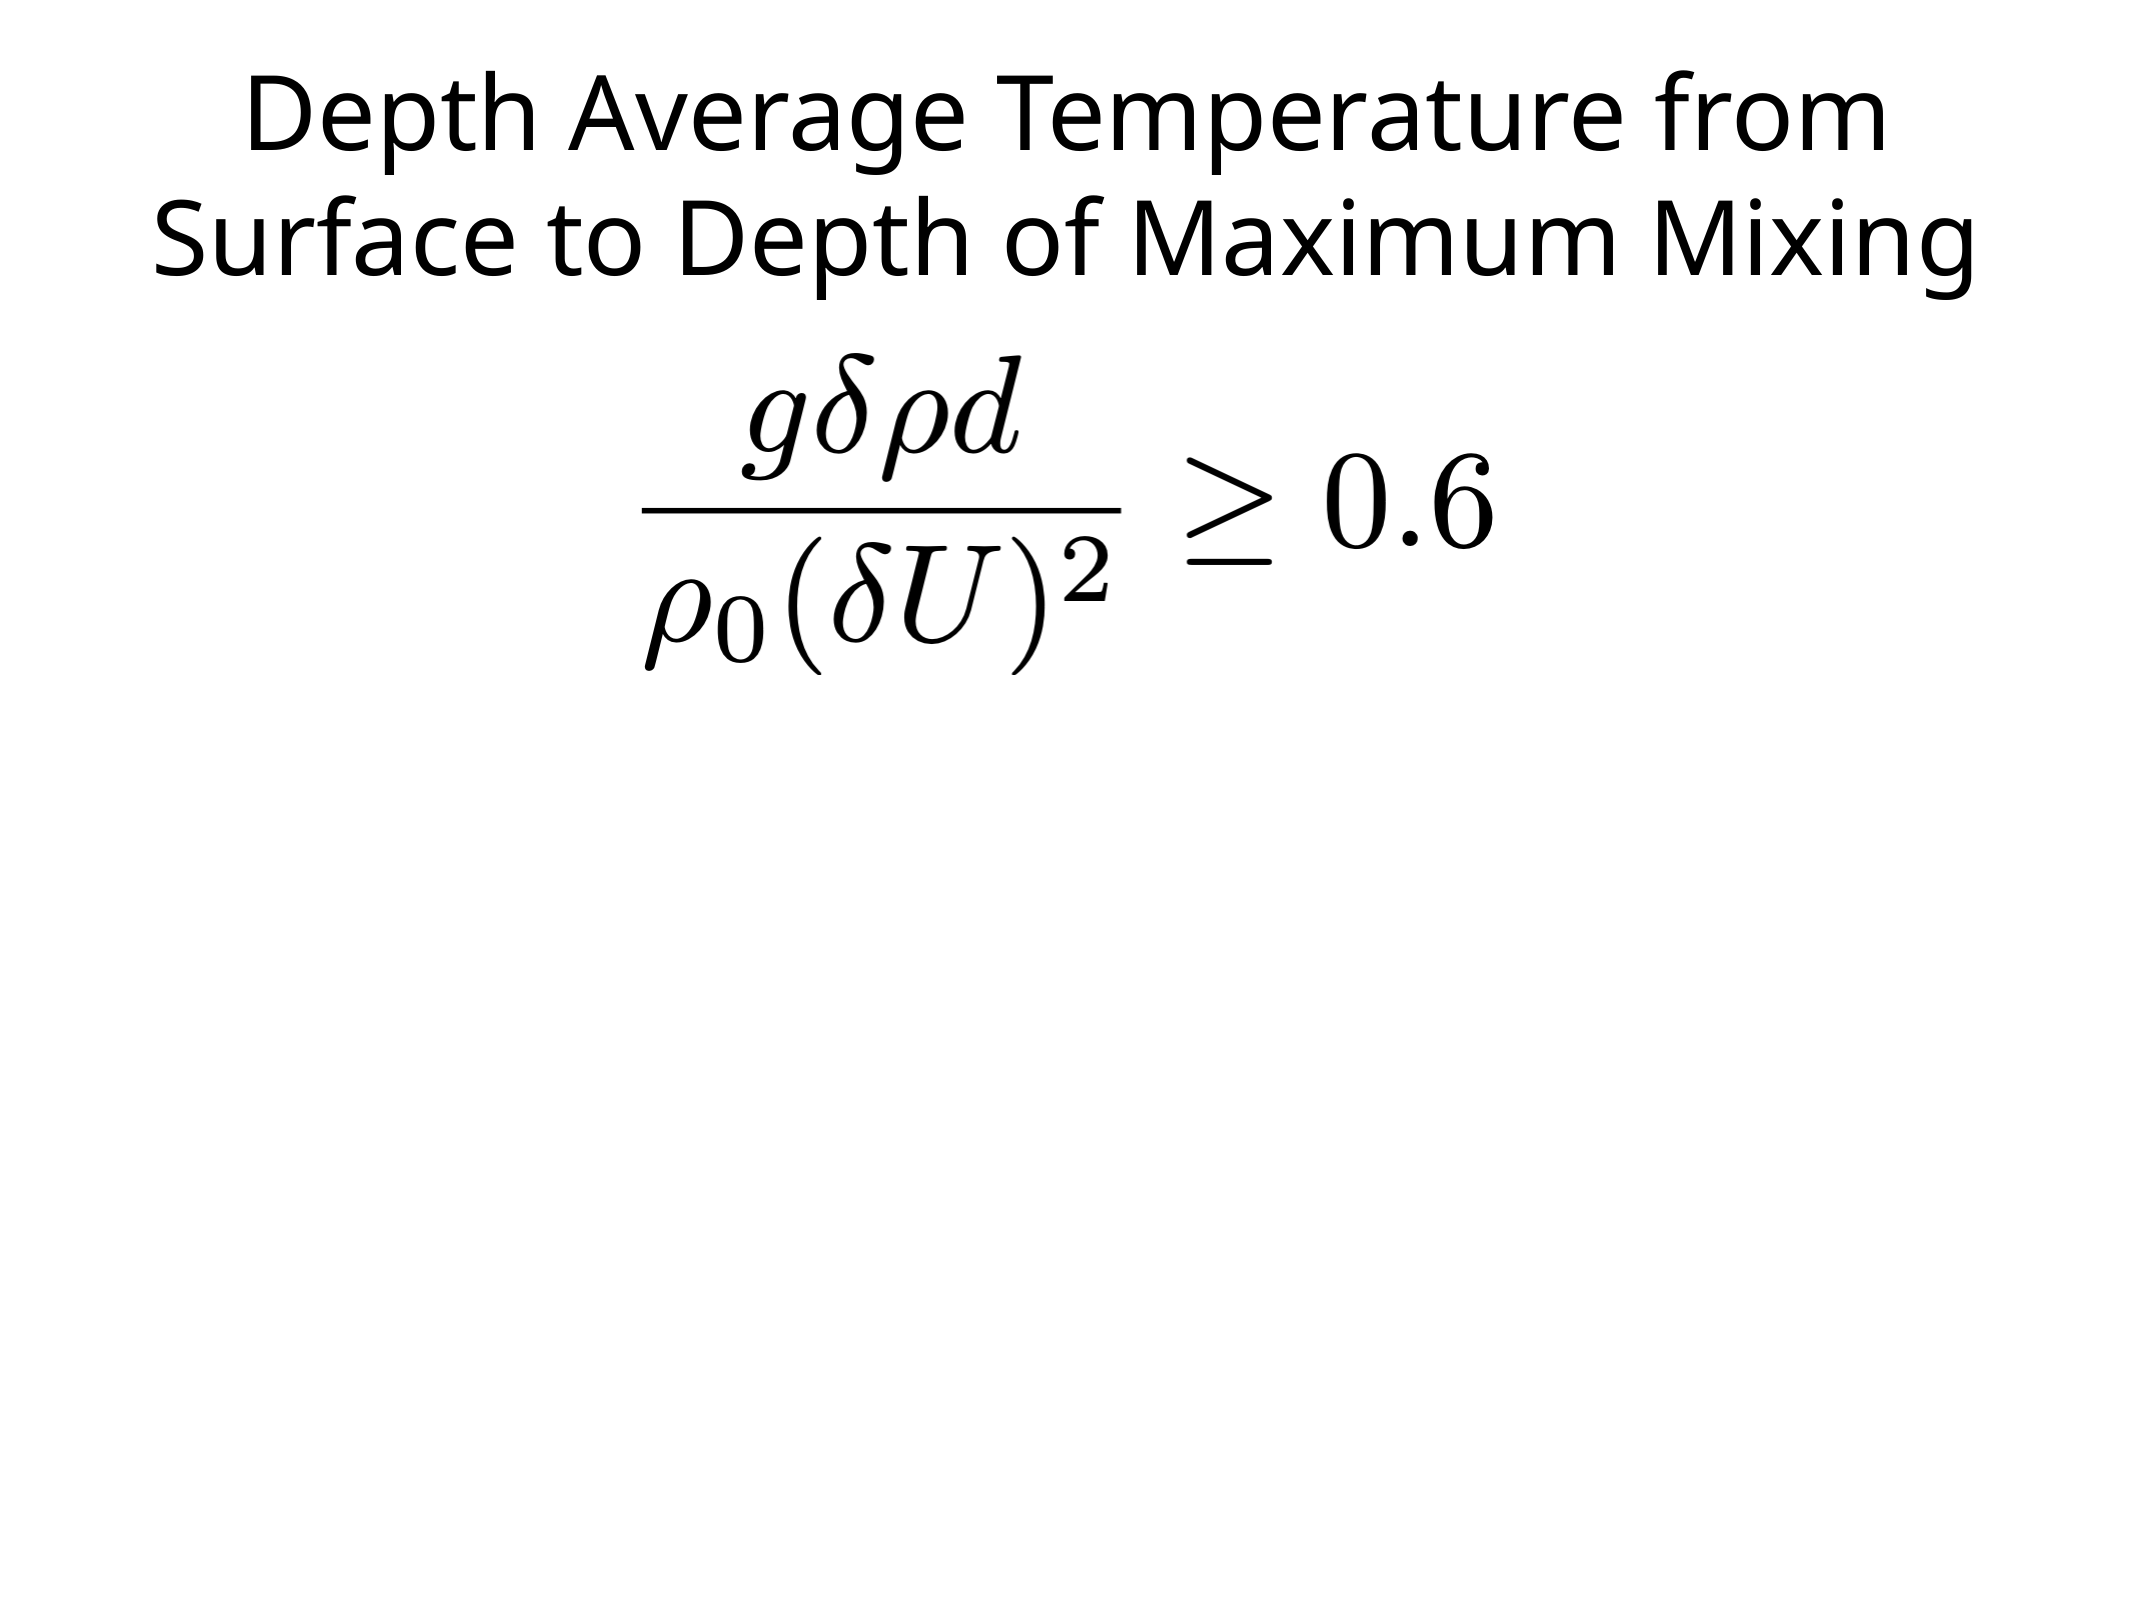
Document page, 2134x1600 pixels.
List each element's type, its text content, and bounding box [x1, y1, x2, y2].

picture [640, 351, 1493, 676]
text_box Depth Average Temperature from Surface to Depth of Maximum Mixing [133, 37, 2000, 305]
